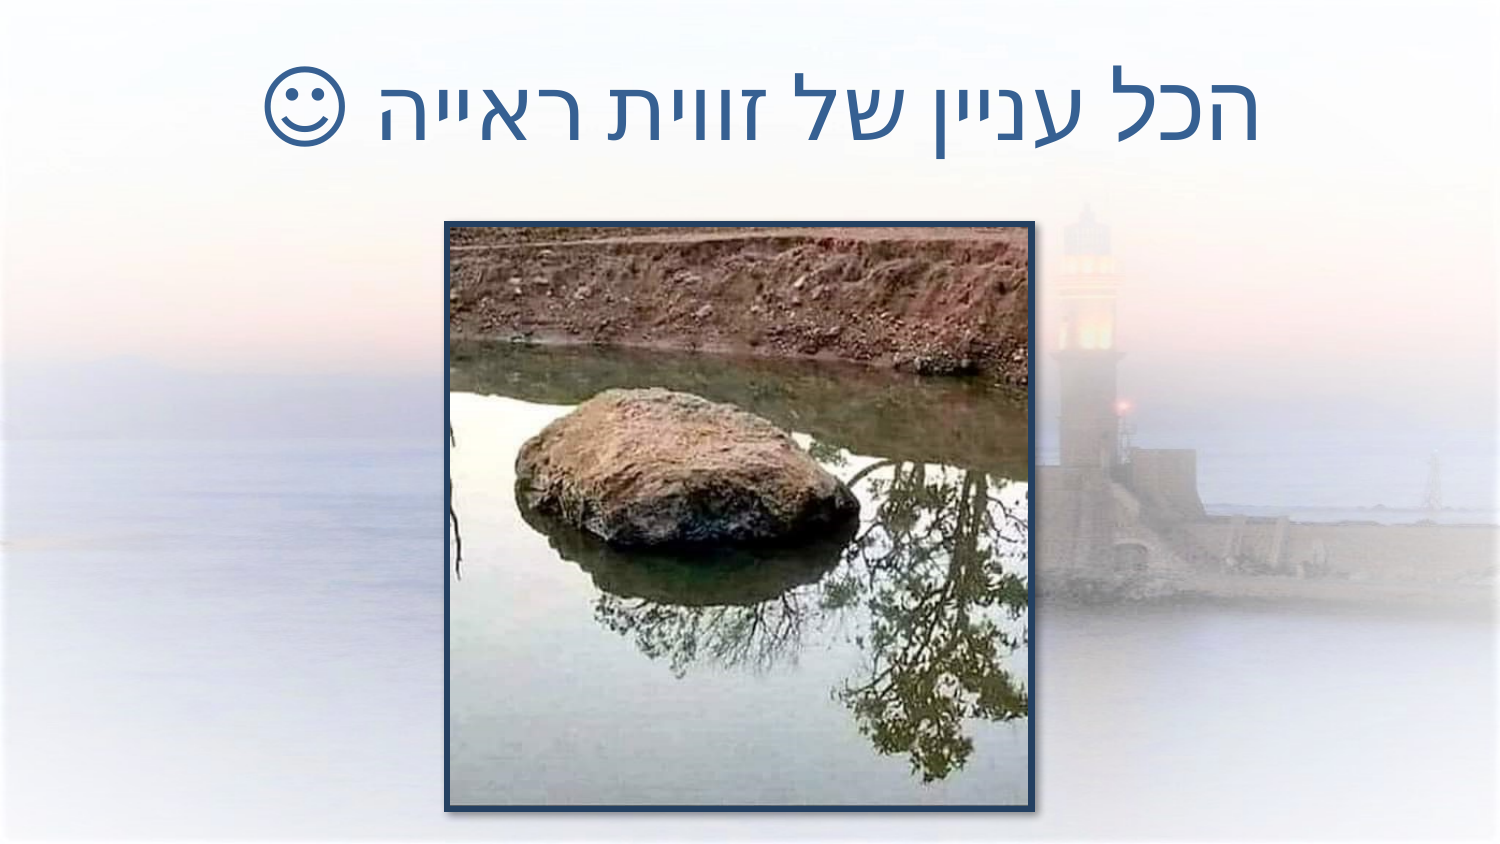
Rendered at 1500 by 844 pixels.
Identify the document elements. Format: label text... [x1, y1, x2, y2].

title הכל עניין של זווית ראייה ☺ [75, 33, 1425, 175]
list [449, 226, 1029, 806]
picture [0, 0, 1500, 844]
